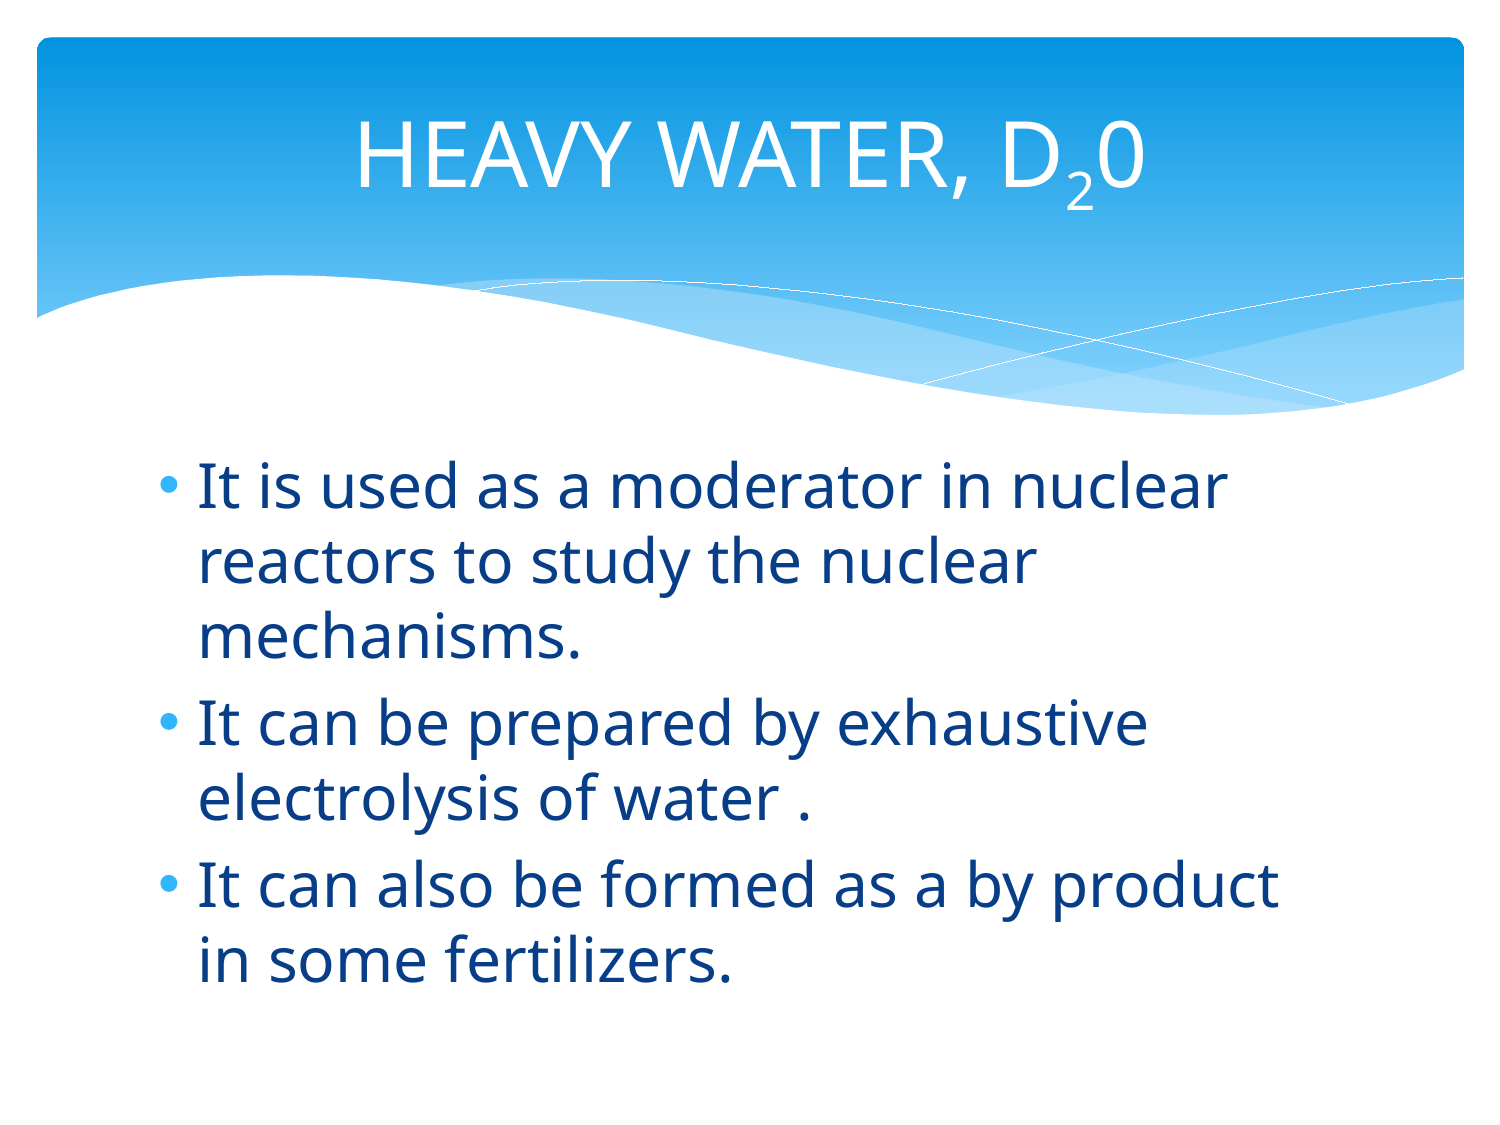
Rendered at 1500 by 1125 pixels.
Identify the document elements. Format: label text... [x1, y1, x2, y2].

title HEAVY WATER, D20 [75, 55, 1425, 261]
list It is used as a moderator in nuclear reactors to study the nuclear mechanisms. It can be prepared by exhaustive electrolysis of water . It can also be formed as a by product in some fertilizers. [143, 438, 1359, 1005]
